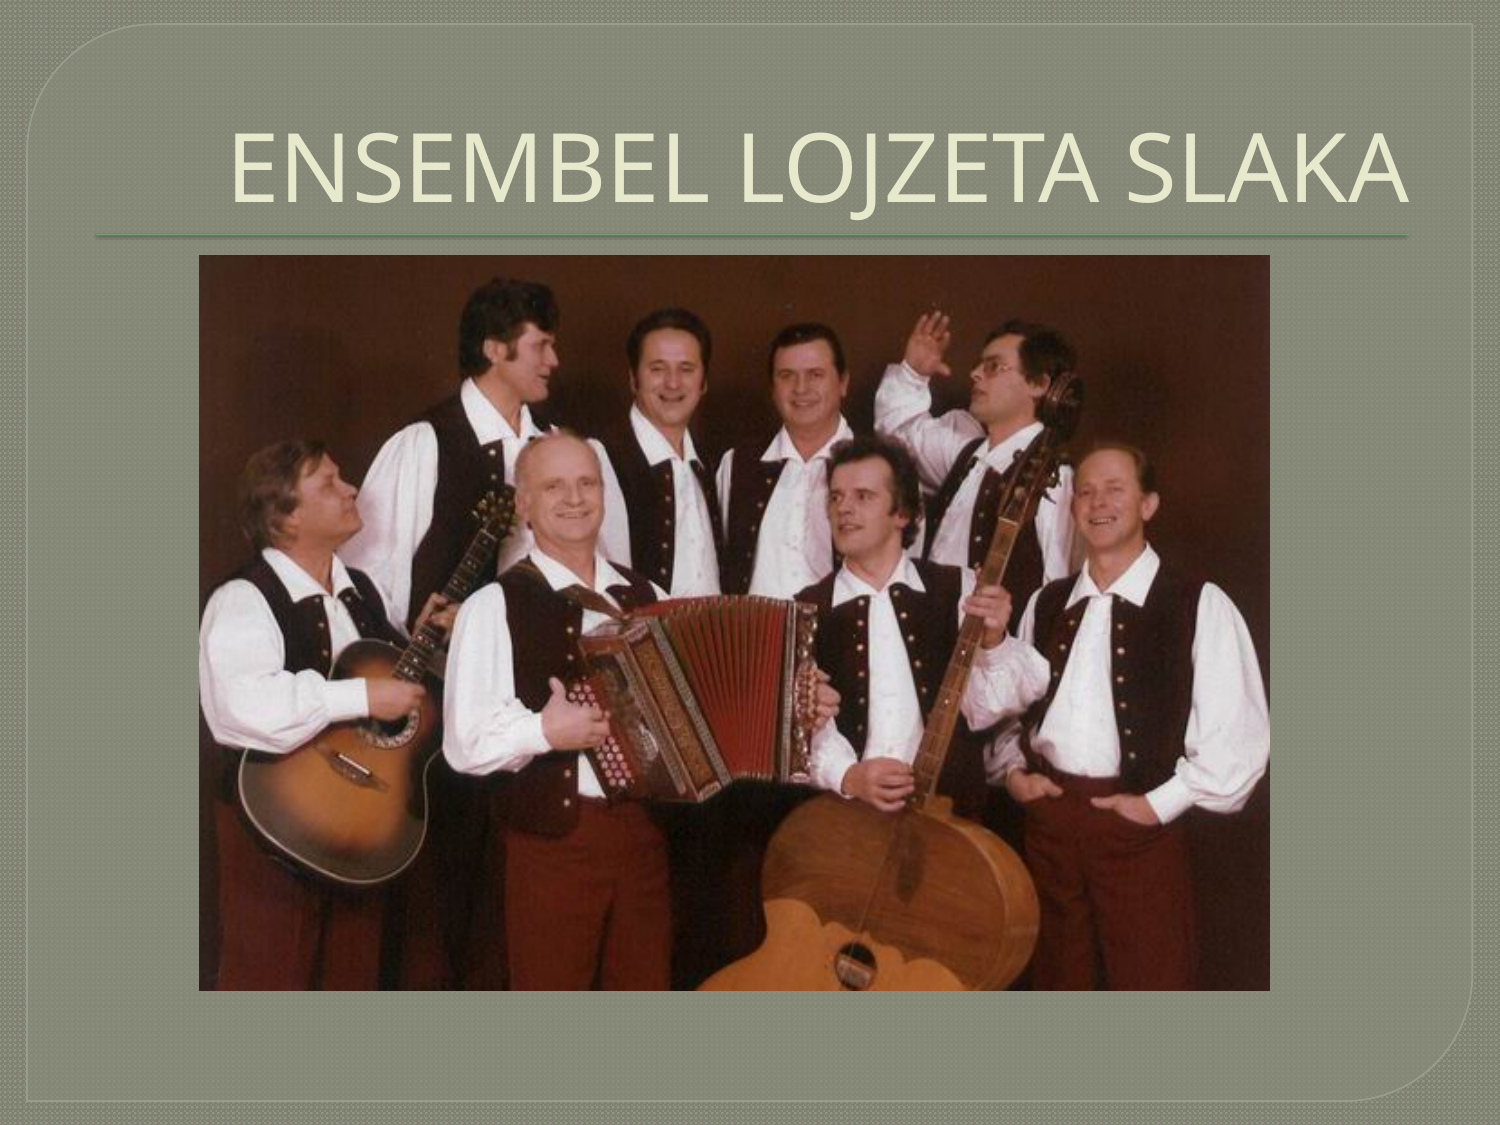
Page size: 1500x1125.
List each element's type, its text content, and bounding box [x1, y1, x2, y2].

title ENSEMBEL LOJZETA SLAKA [75, 41, 1425, 230]
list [199, 255, 1270, 992]
